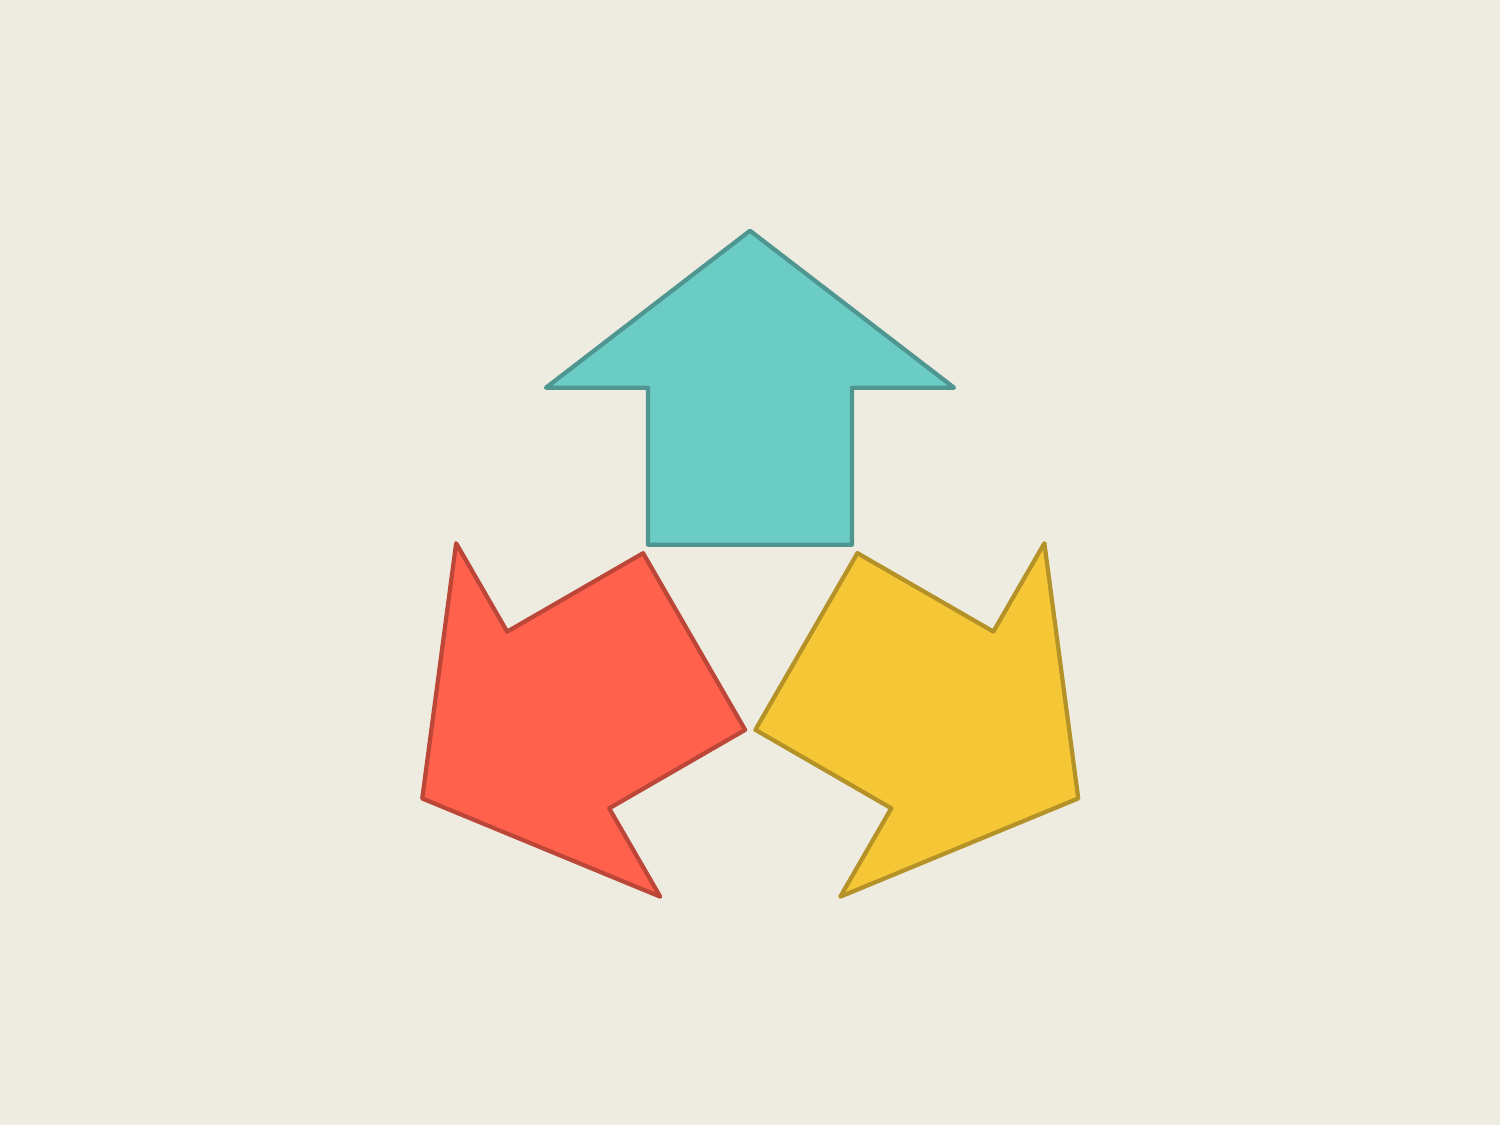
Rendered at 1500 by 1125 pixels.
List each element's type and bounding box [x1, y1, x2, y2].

text_box [543, 229, 957, 547]
text_box [420, 541, 748, 899]
text_box [753, 541, 1081, 899]
